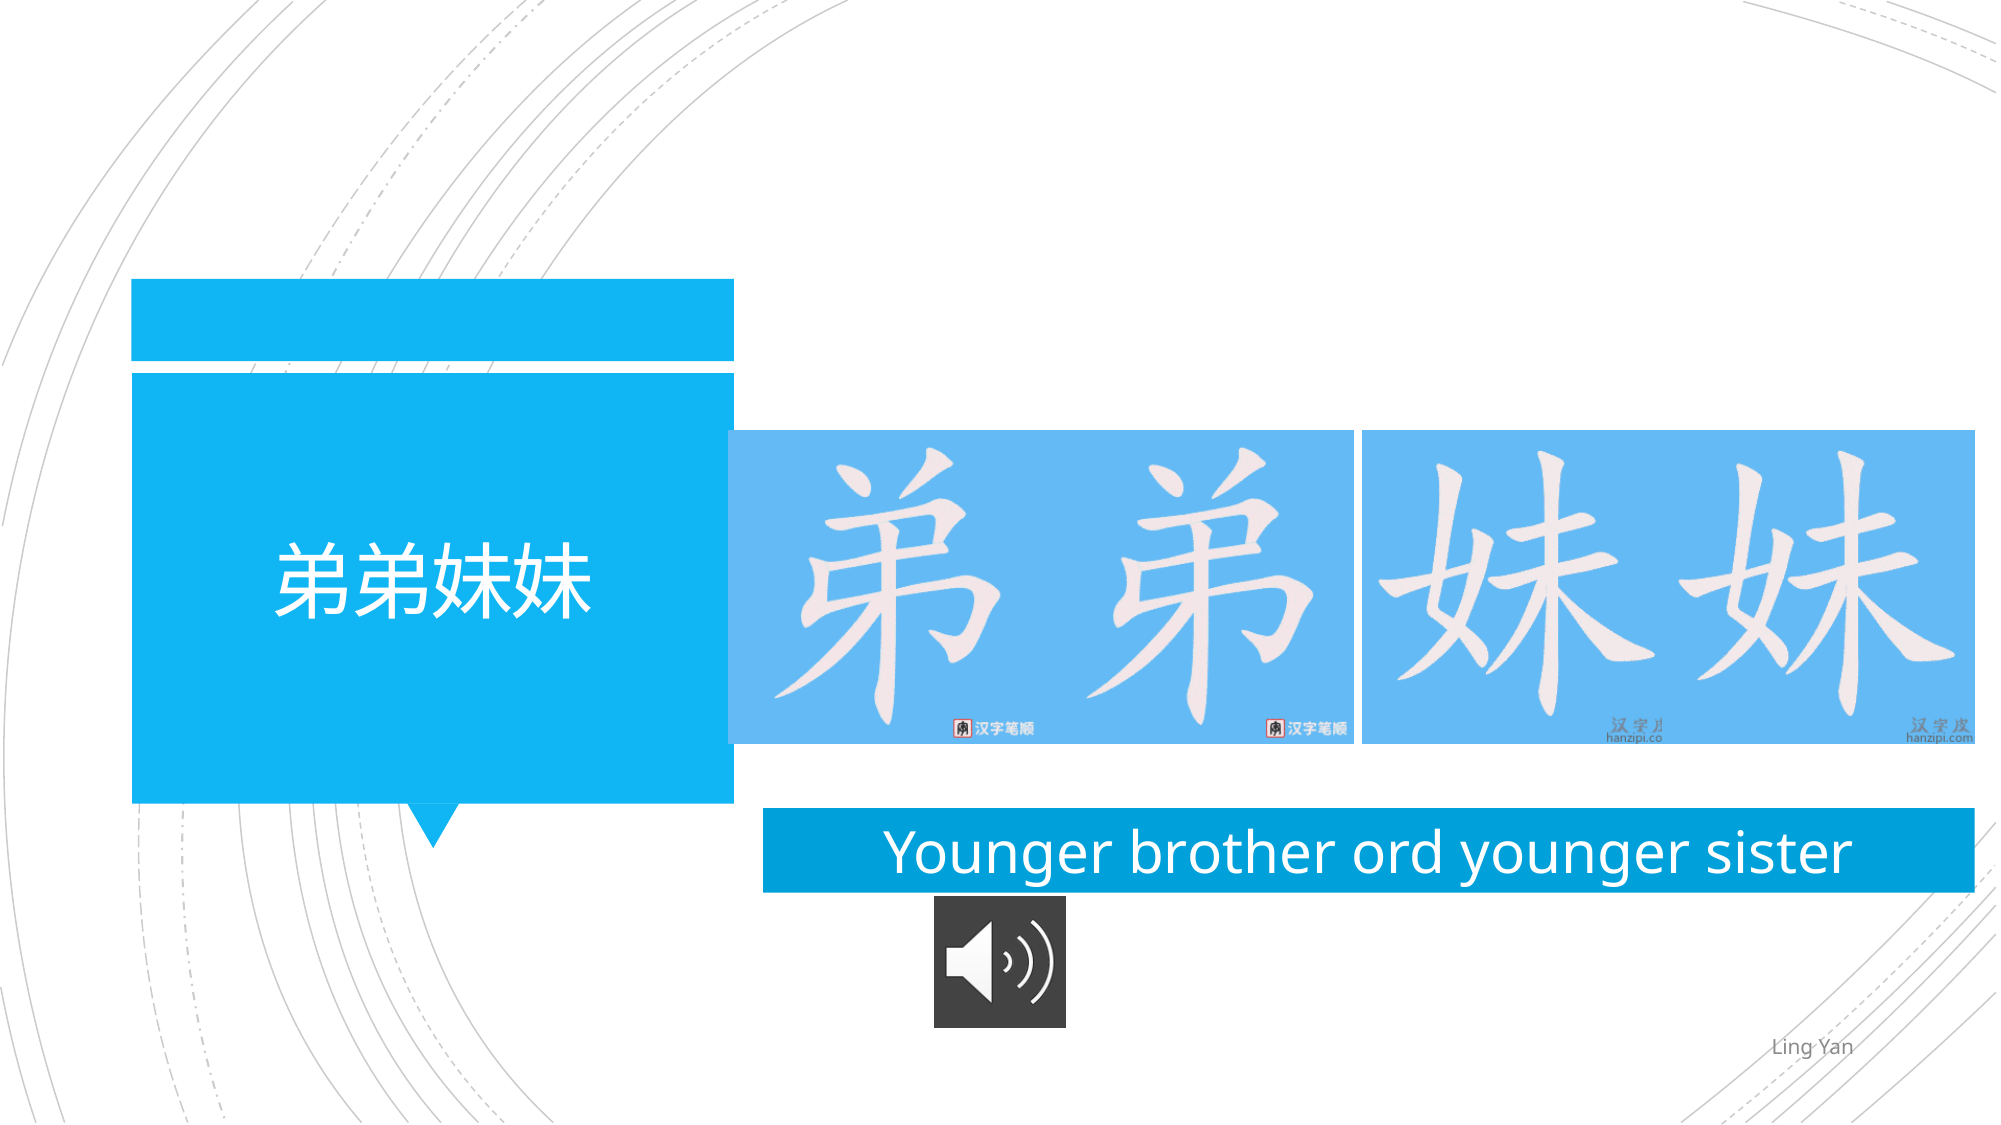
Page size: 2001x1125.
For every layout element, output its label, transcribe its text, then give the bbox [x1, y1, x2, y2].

footer Ling Yan [131, 1021, 1869, 1074]
picture [729, 430, 1354, 744]
title 弟弟妹妹 [145, 385, 720, 789]
picture [1361, 430, 1975, 744]
text_box Younger brother ord younger sister [763, 808, 1975, 893]
picture [932, 895, 1067, 1030]
